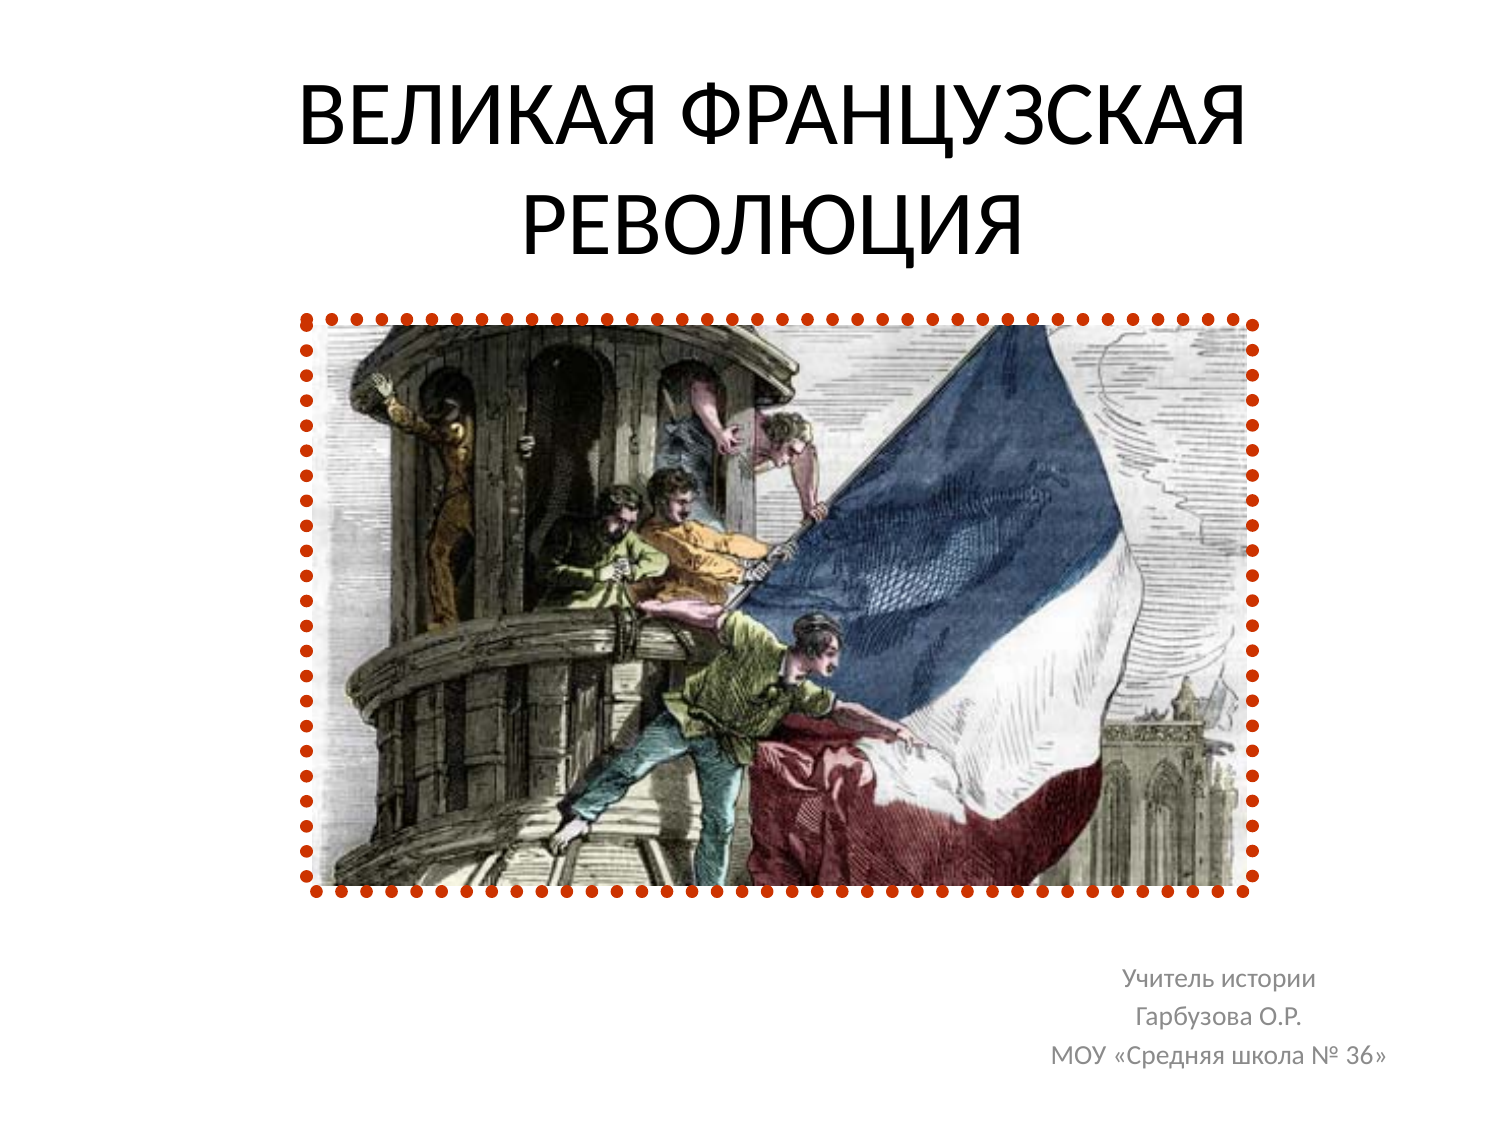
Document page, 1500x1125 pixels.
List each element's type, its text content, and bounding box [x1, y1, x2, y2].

subtitle Учитель истории Гарбузова О.Р. МОУ «Средняя школа № 36» [986, 952, 1453, 1079]
title ВЕЛИКАЯ ФРАНЦУЗСКАЯ РЕВОЛЮЦИЯ [135, 42, 1411, 284]
picture [312, 325, 1247, 886]
